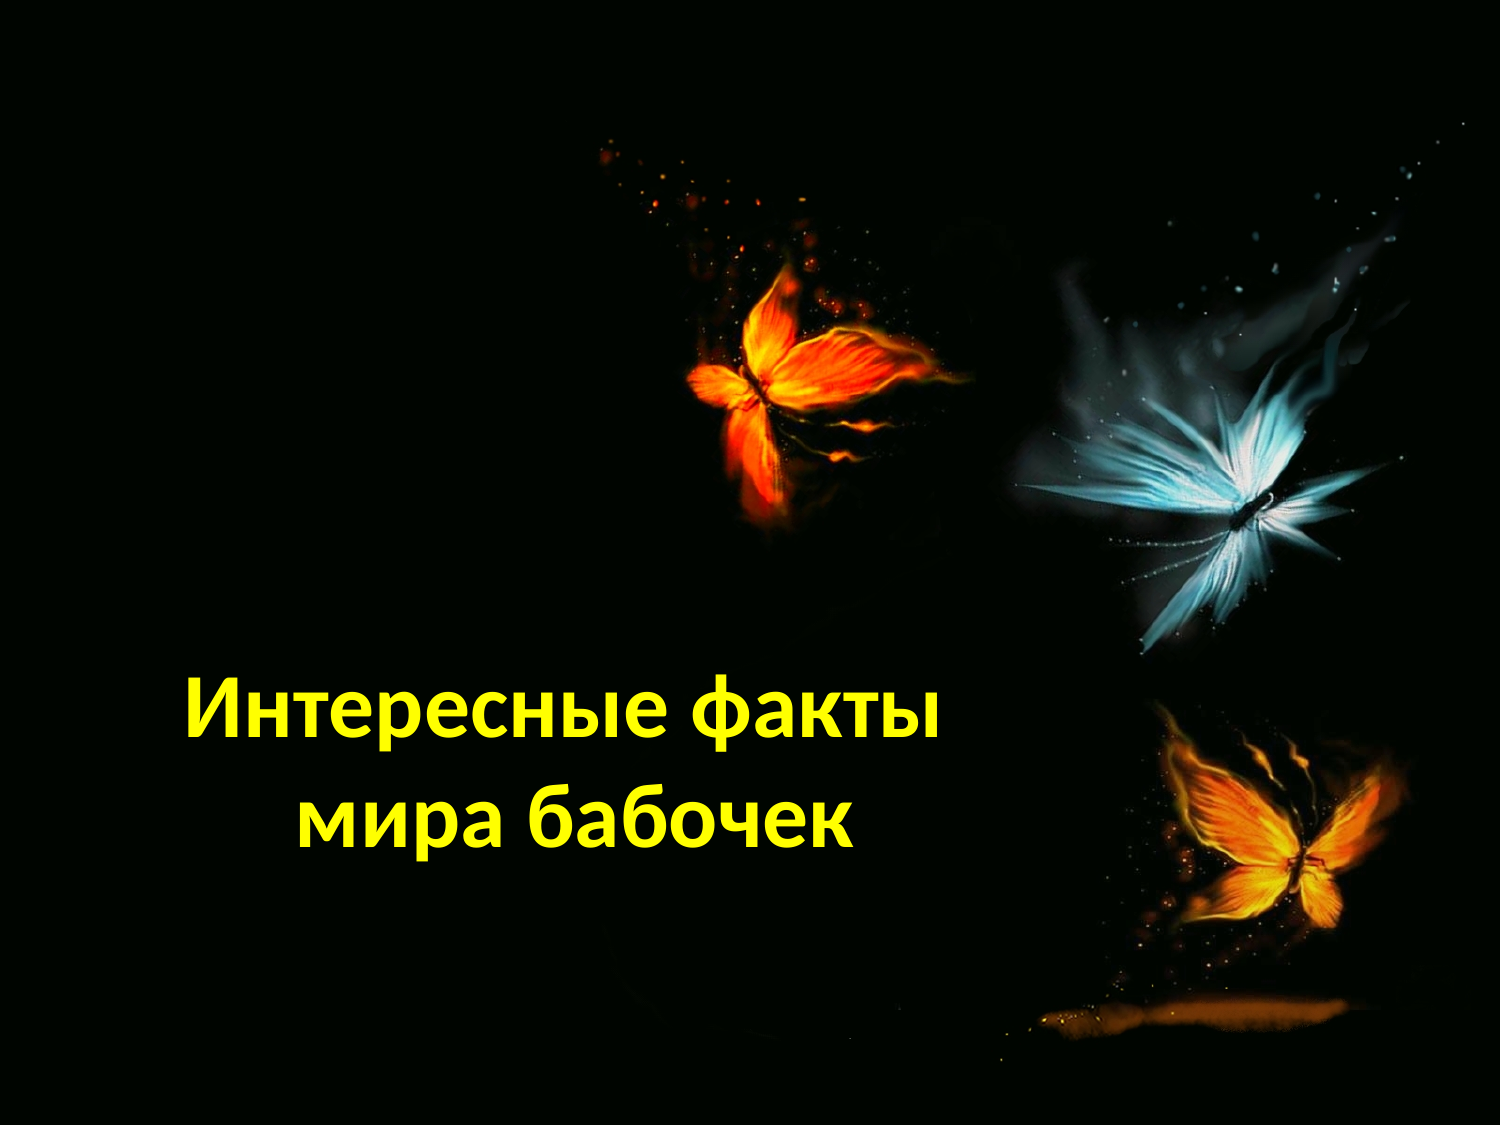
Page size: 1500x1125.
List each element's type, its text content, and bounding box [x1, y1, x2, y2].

title Интересные факты мира бабочек [24, 562, 1125, 950]
picture [0, 0, 1500, 1125]
